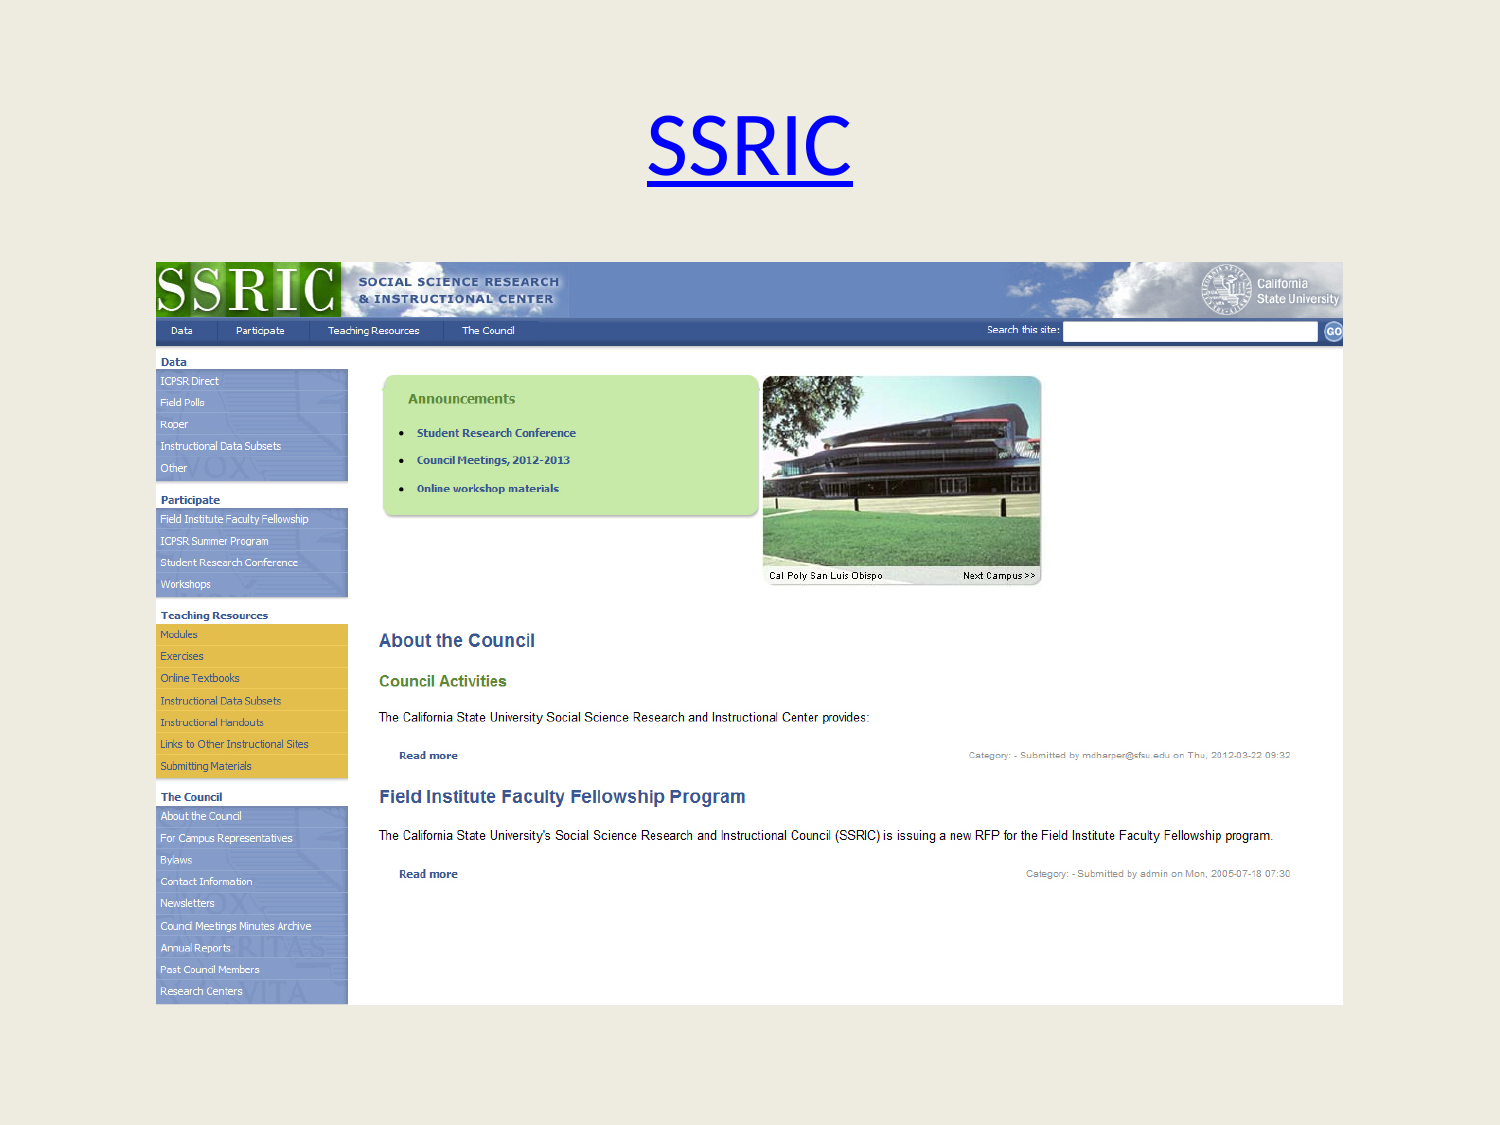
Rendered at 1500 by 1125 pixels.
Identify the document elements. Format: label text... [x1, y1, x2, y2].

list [156, 262, 1344, 1006]
title SSRIC [75, 45, 1425, 233]
